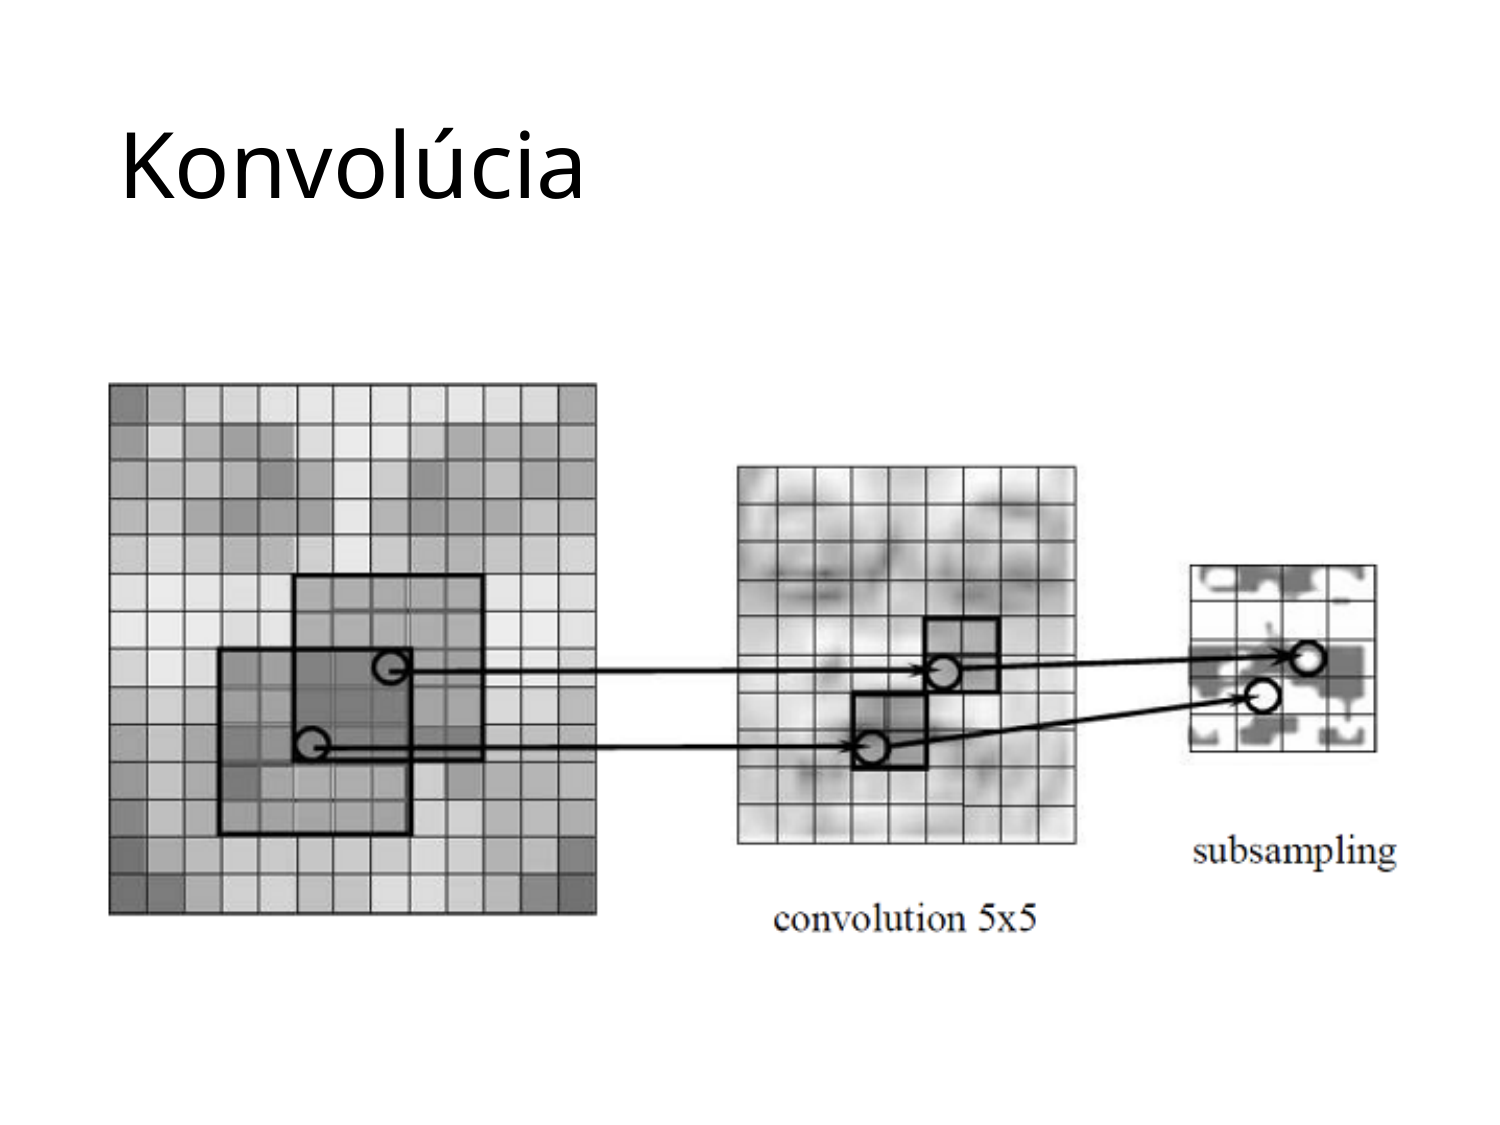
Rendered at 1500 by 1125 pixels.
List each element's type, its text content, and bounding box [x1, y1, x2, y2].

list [81, 358, 1418, 954]
title Konvolúcia [103, 59, 1397, 278]
